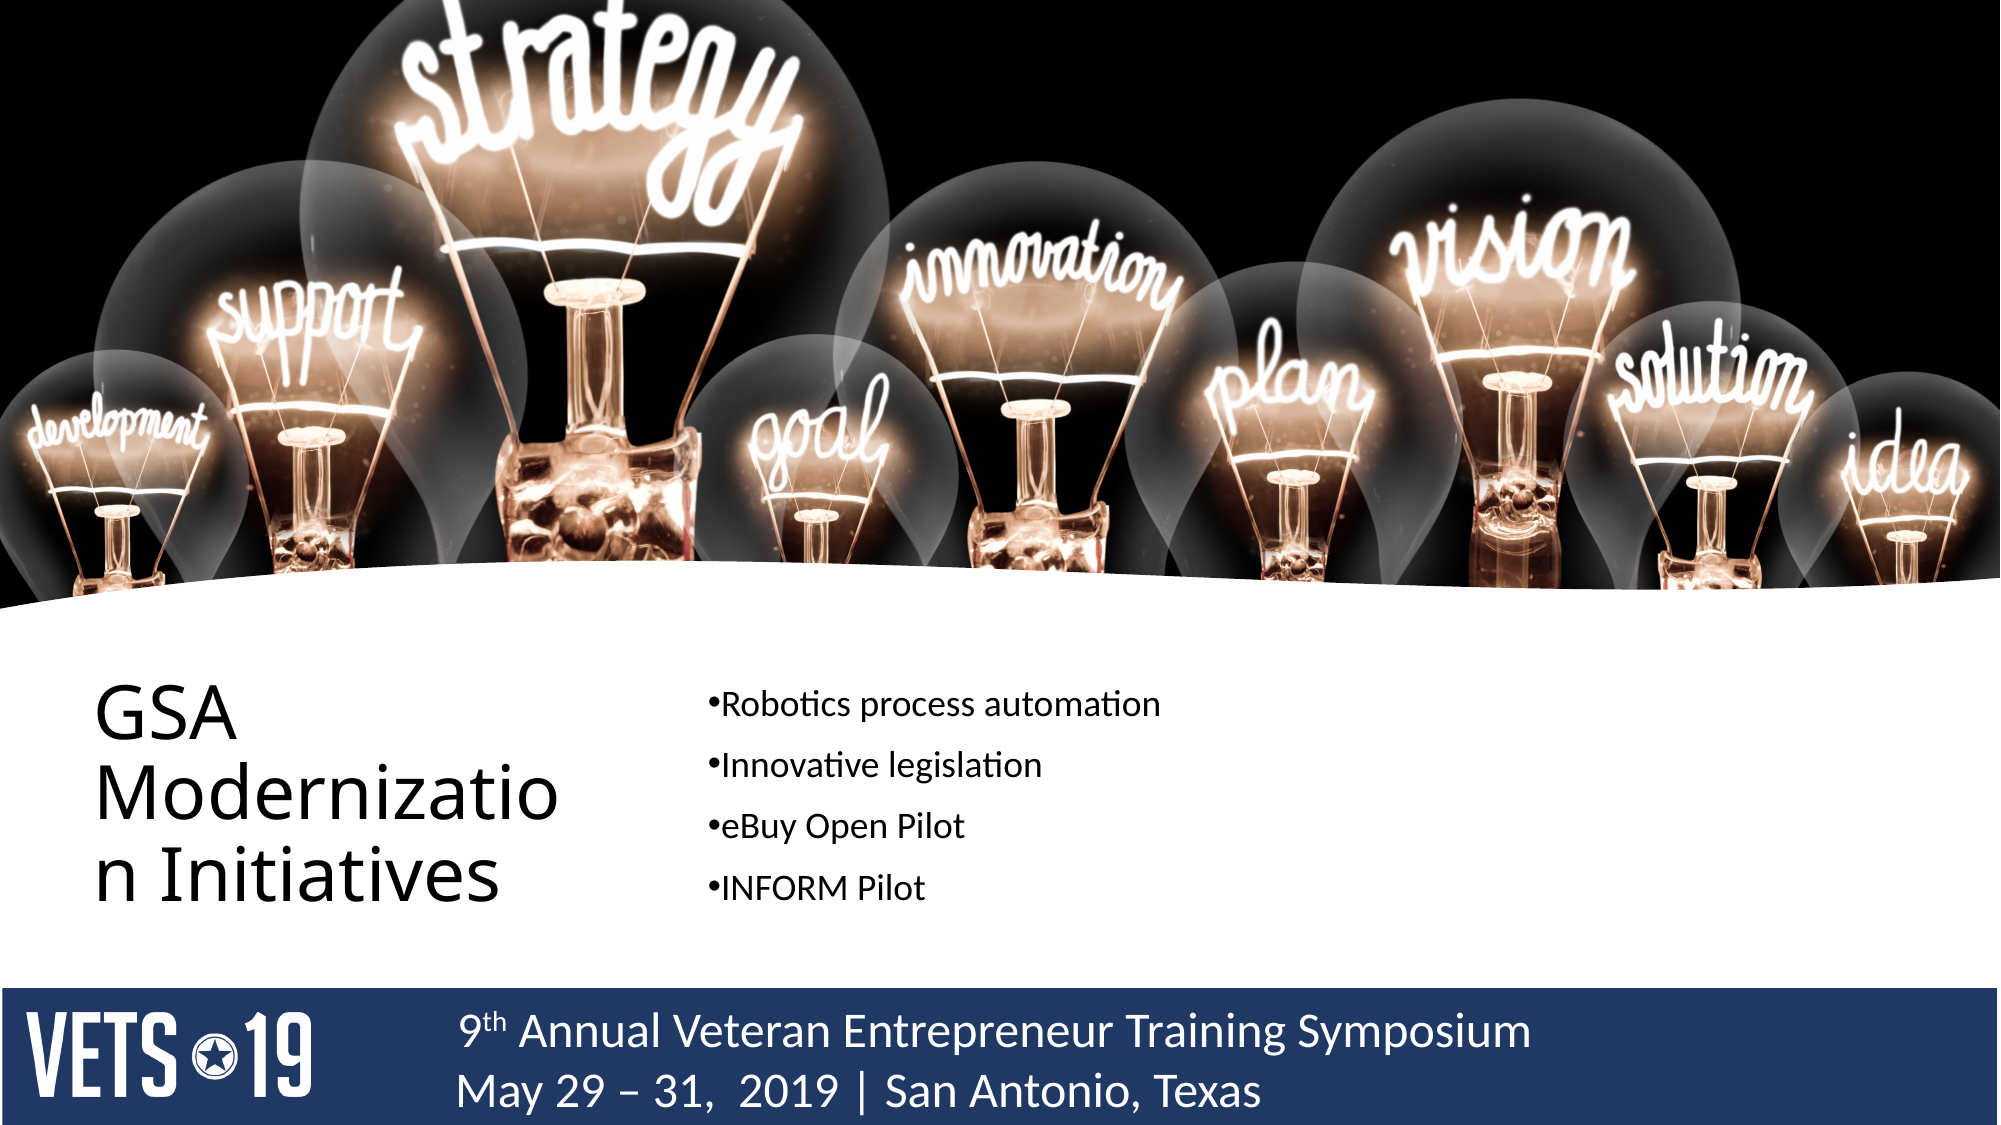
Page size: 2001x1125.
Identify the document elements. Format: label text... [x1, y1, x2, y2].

list Robotics process automation Innovative legislation eBuy Open Pilot INFORM Pilot [692, 615, 1921, 977]
title GSA Modernization Initiatives [78, 615, 619, 977]
picture [0, 0, 2000, 609]
